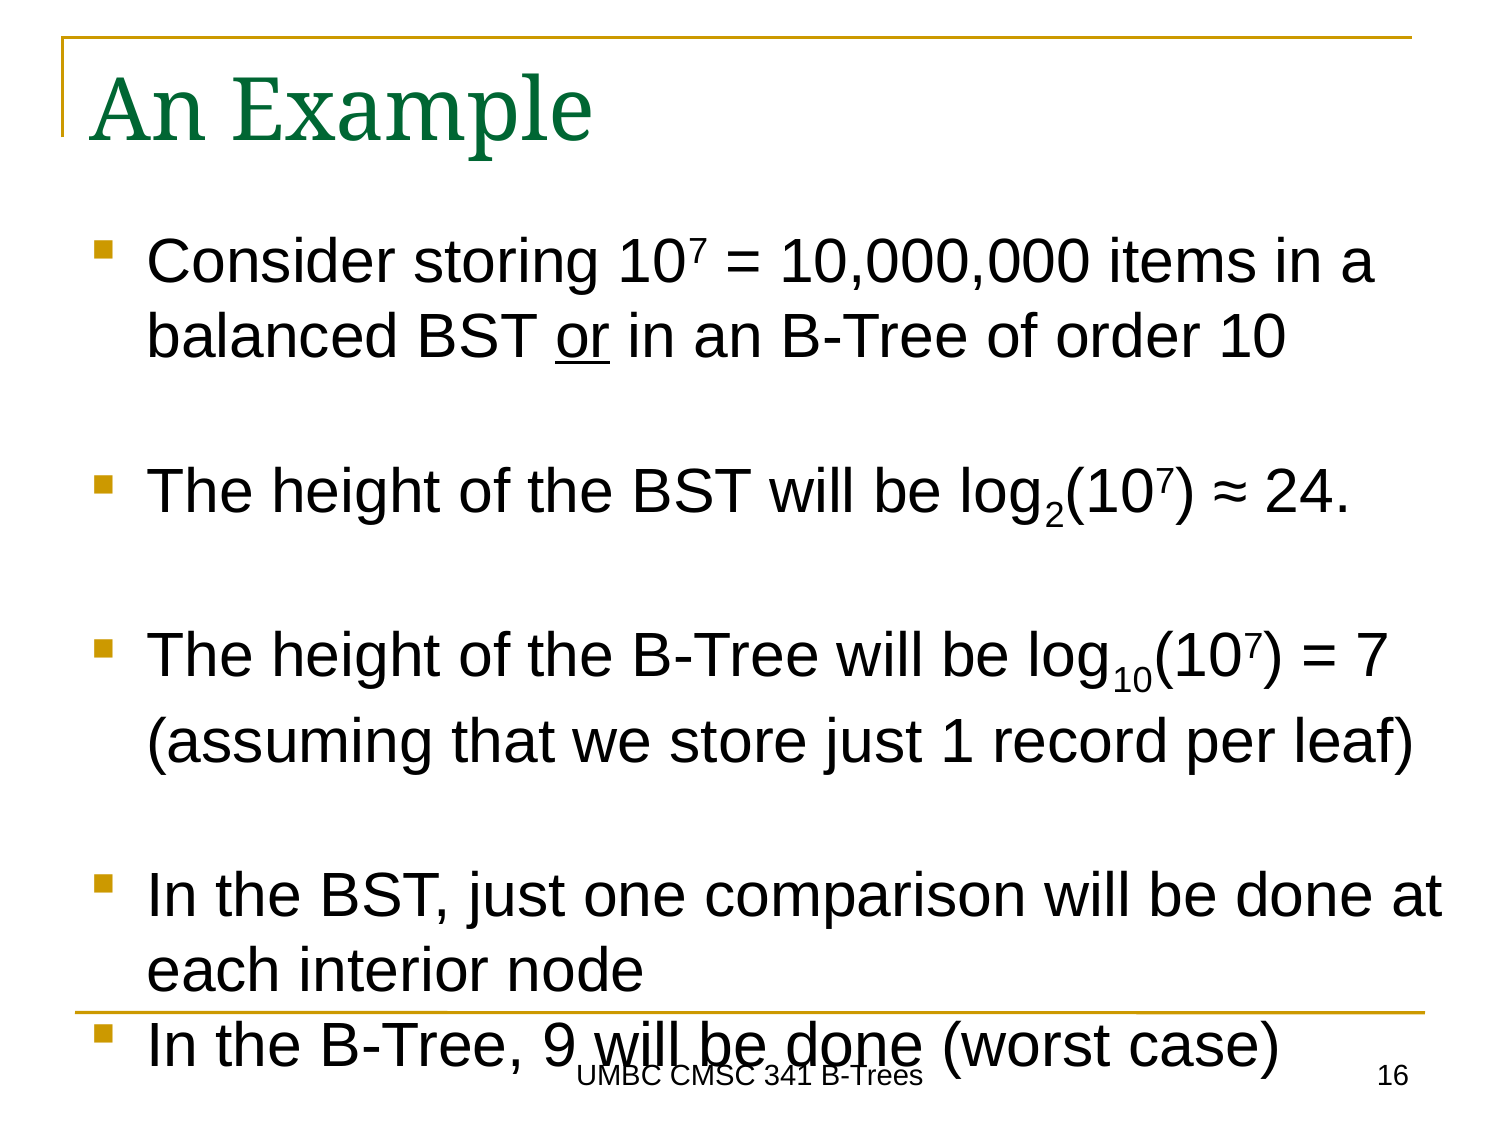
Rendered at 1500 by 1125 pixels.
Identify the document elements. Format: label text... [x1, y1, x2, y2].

list Consider storing 107 = 10,000,000 items in a balanced BST or in an B-Tree of order 10 The height of the BST will be log2(107) ≈ 24. The height of the B-Tree will be log10(107) = 7 (assuming that we store just 1 record per leaf) In the BST, just one comparison will be done at each interior node In the B-Tree, 9 will be done (worst case) [75, 212, 1463, 1005]
title An Example [75, 45, 1425, 212]
footer UMBC CMSC 341 B-Trees [262, 1024, 1238, 1100]
slide_number 16 [1074, 1023, 1425, 1099]
